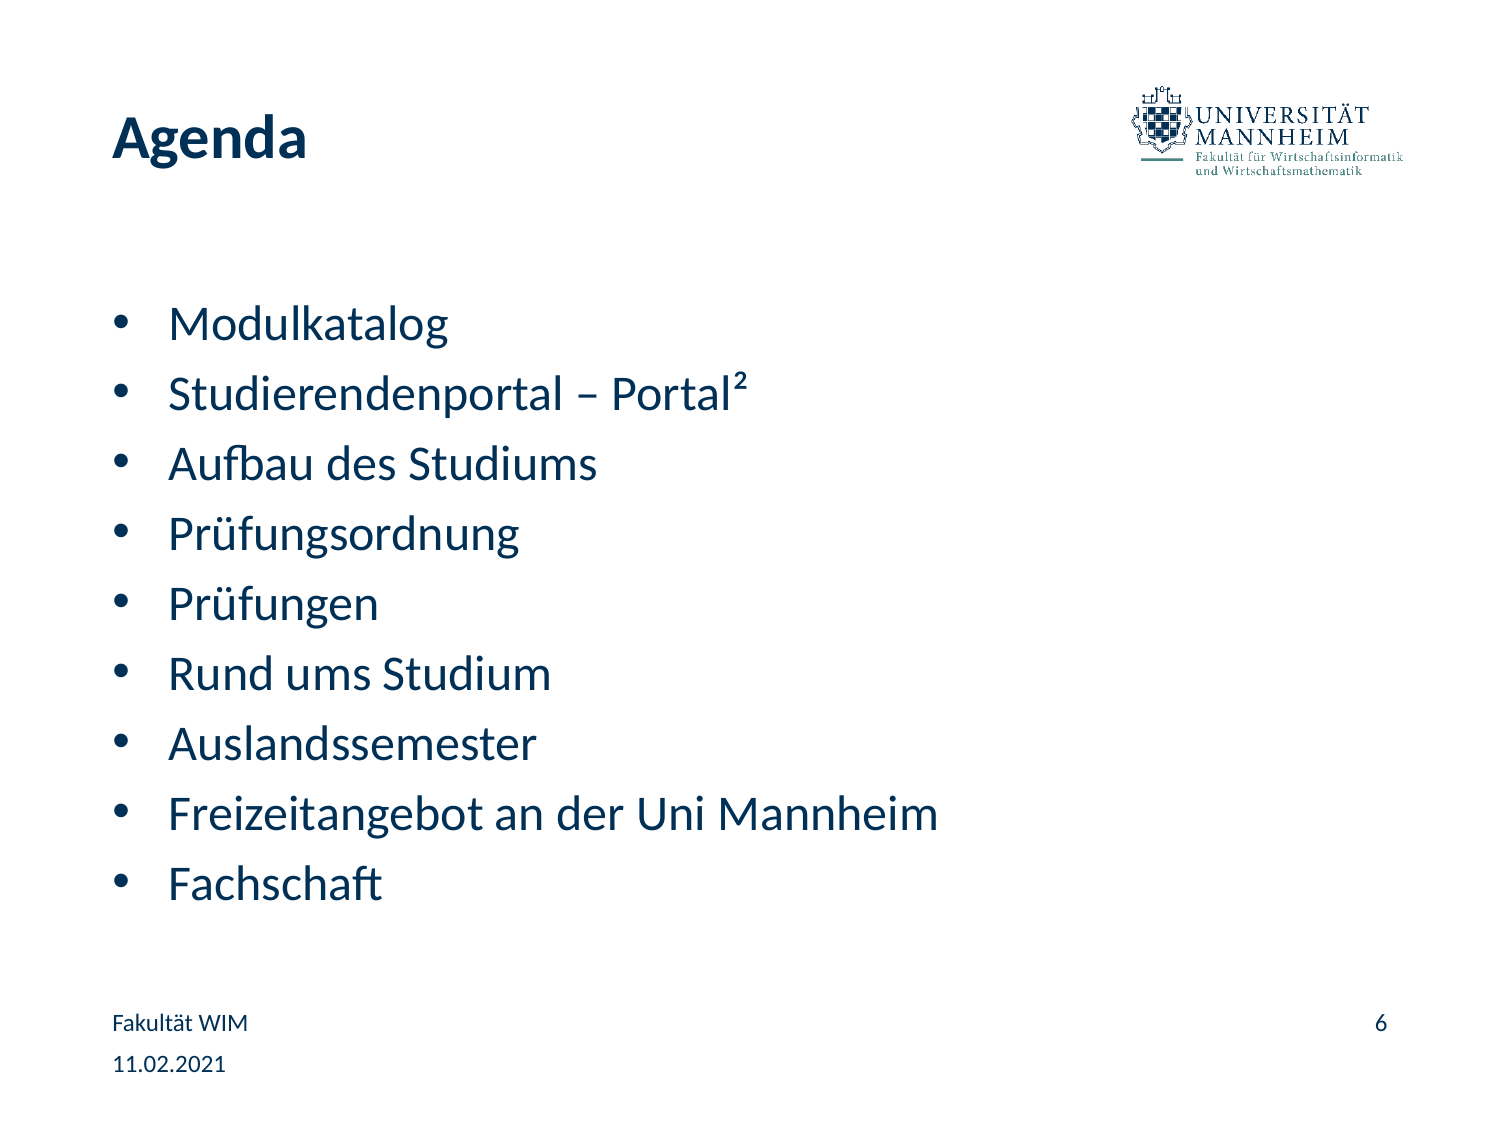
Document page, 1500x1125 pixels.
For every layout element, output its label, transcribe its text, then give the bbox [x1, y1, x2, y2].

slide_number 6 [1214, 1006, 1388, 1036]
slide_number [112, 1047, 463, 1078]
list Modulkatalog Studierendenportal – Portal² Aufbau des Studiums Prüfungsordnung Prüfungen Rund ums Studium Auslandssemester Freizeitangebot an der Uni Mannheim Fachschaft [112, 290, 1388, 1000]
footer Fakultät WIM [112, 1006, 588, 1036]
title Agenda [112, 95, 1011, 284]
picture [1095, 57, 1439, 211]
